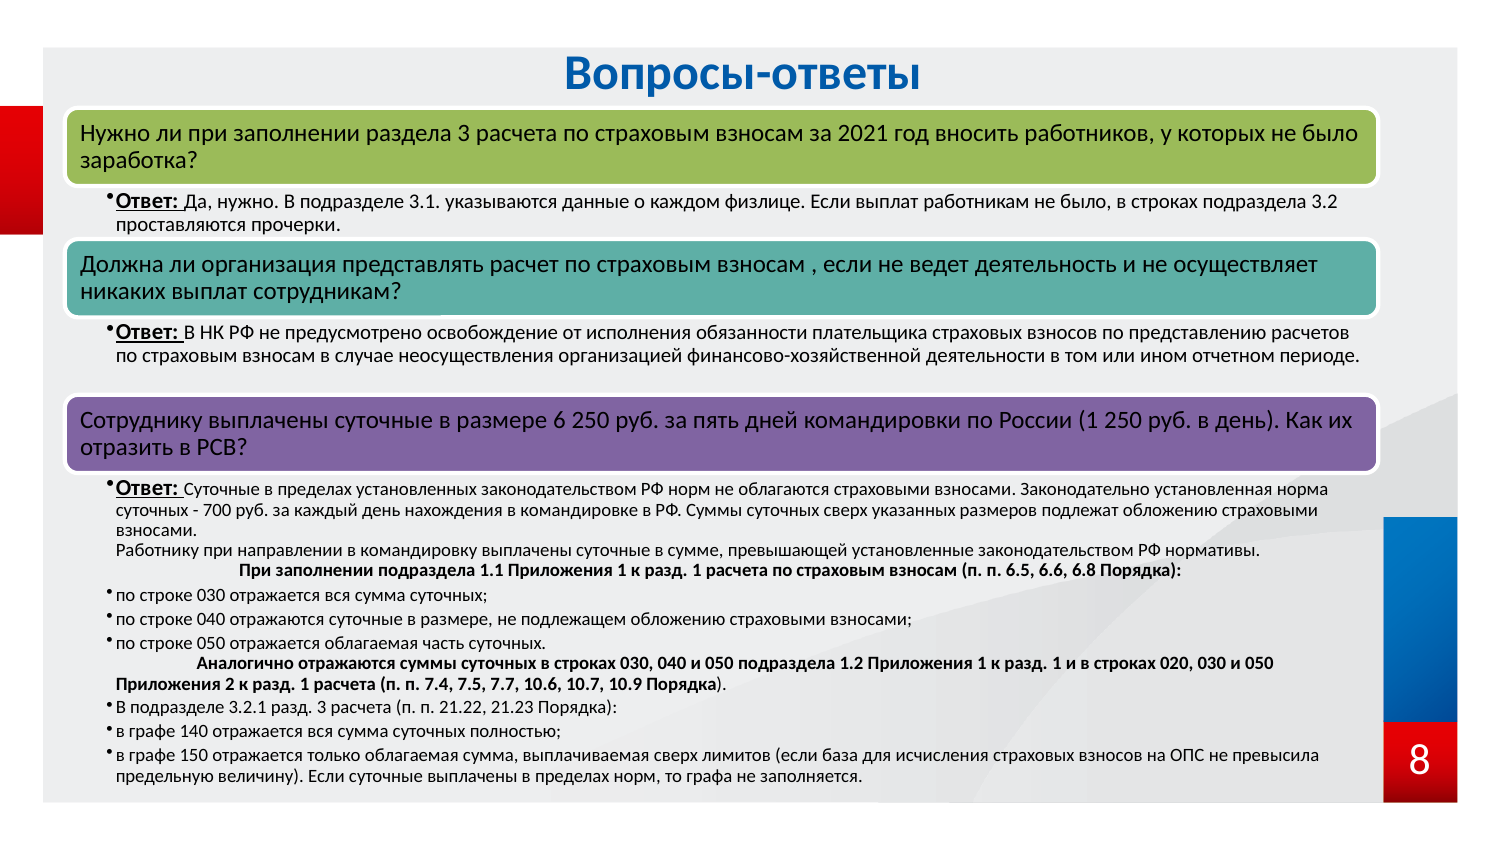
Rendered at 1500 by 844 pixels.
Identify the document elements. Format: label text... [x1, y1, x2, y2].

title Вопросы-ответы [40, 38, 1447, 100]
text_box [64, 100, 1379, 806]
slide_number 7 [1383, 721, 1462, 806]
picture [0, 0, 1500, 844]
